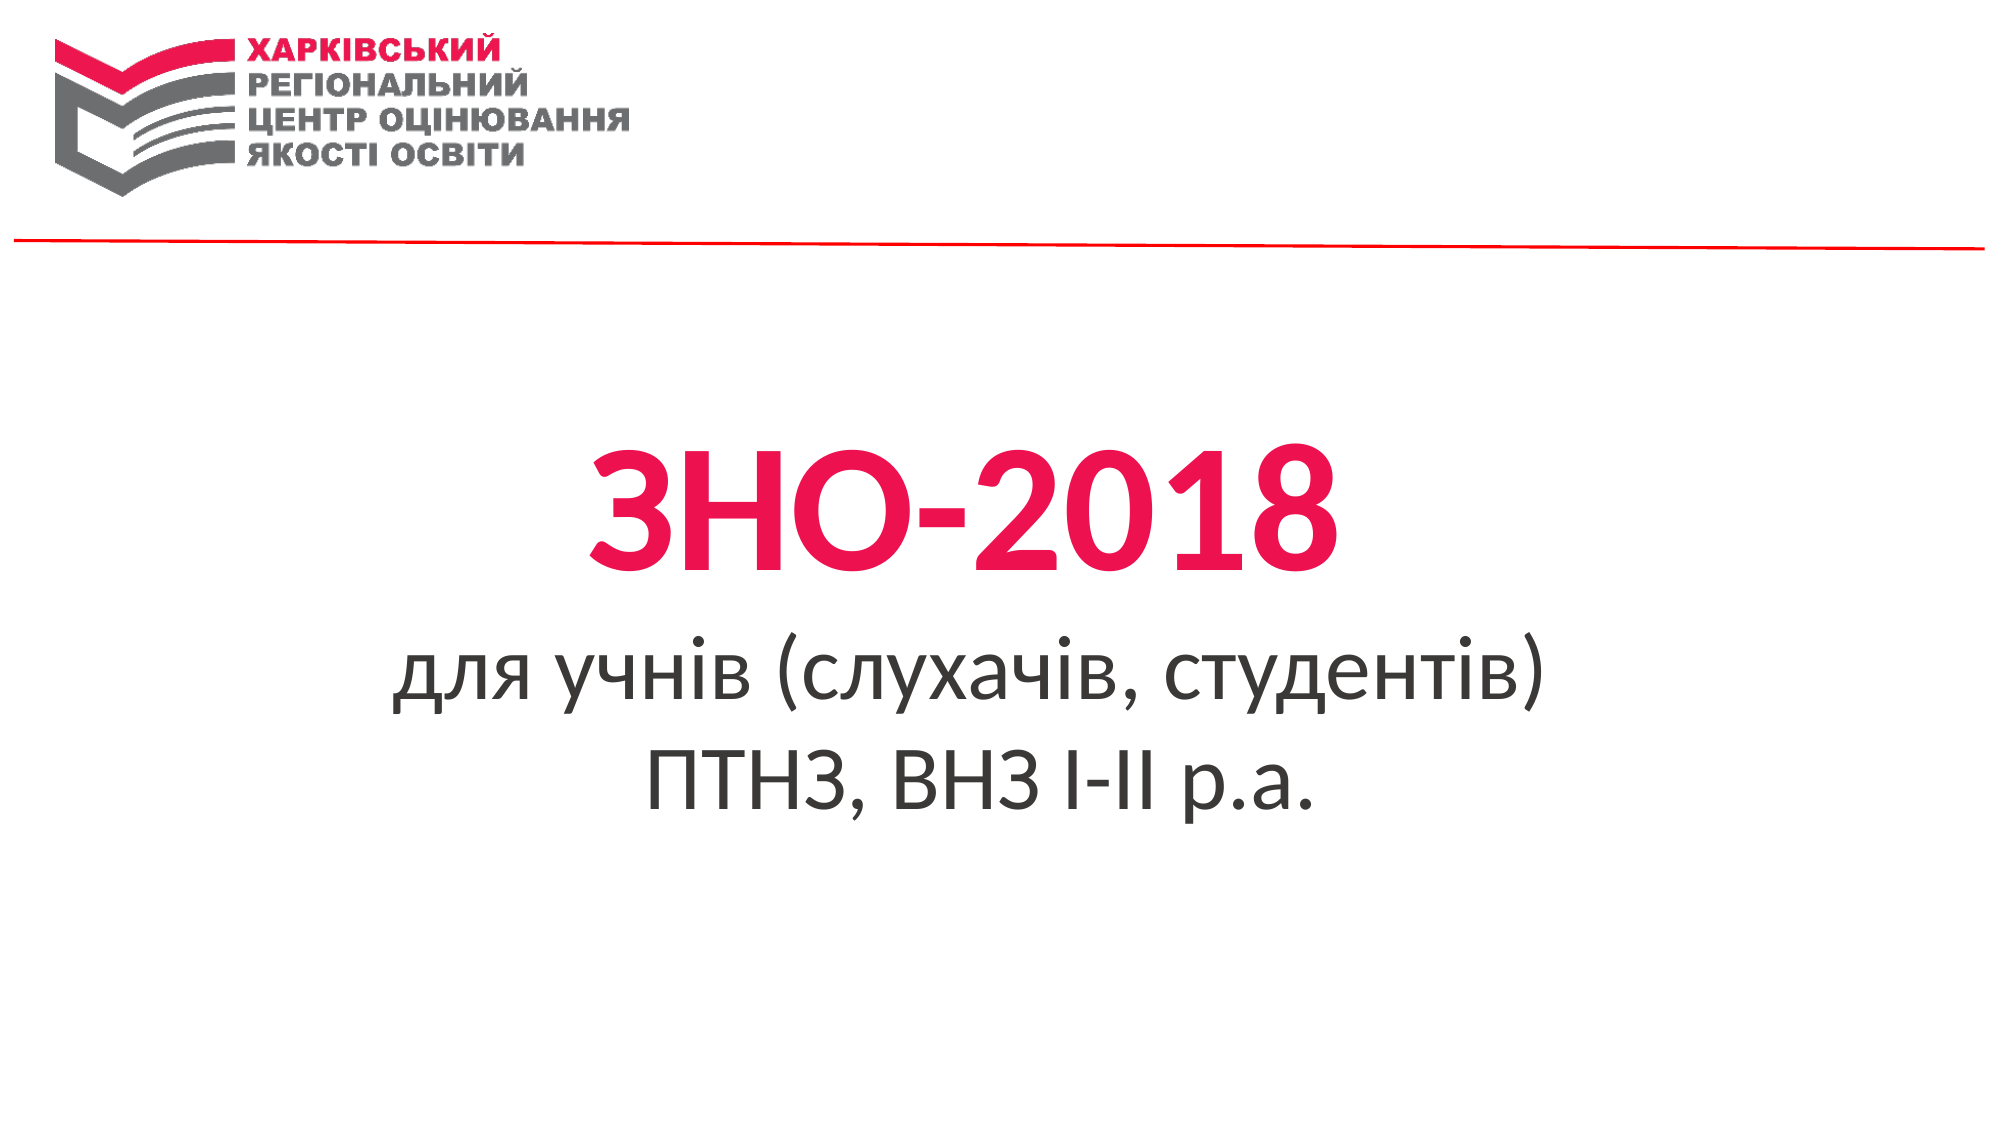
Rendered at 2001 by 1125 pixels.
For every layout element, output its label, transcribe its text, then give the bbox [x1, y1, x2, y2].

text_box ЗНО-2018 для учнів (слухачів, студентів) ПТНЗ, ВНЗ І-ІІ р.а. [129, 380, 1835, 835]
picture [55, 33, 629, 197]
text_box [13, 240, 1985, 249]
